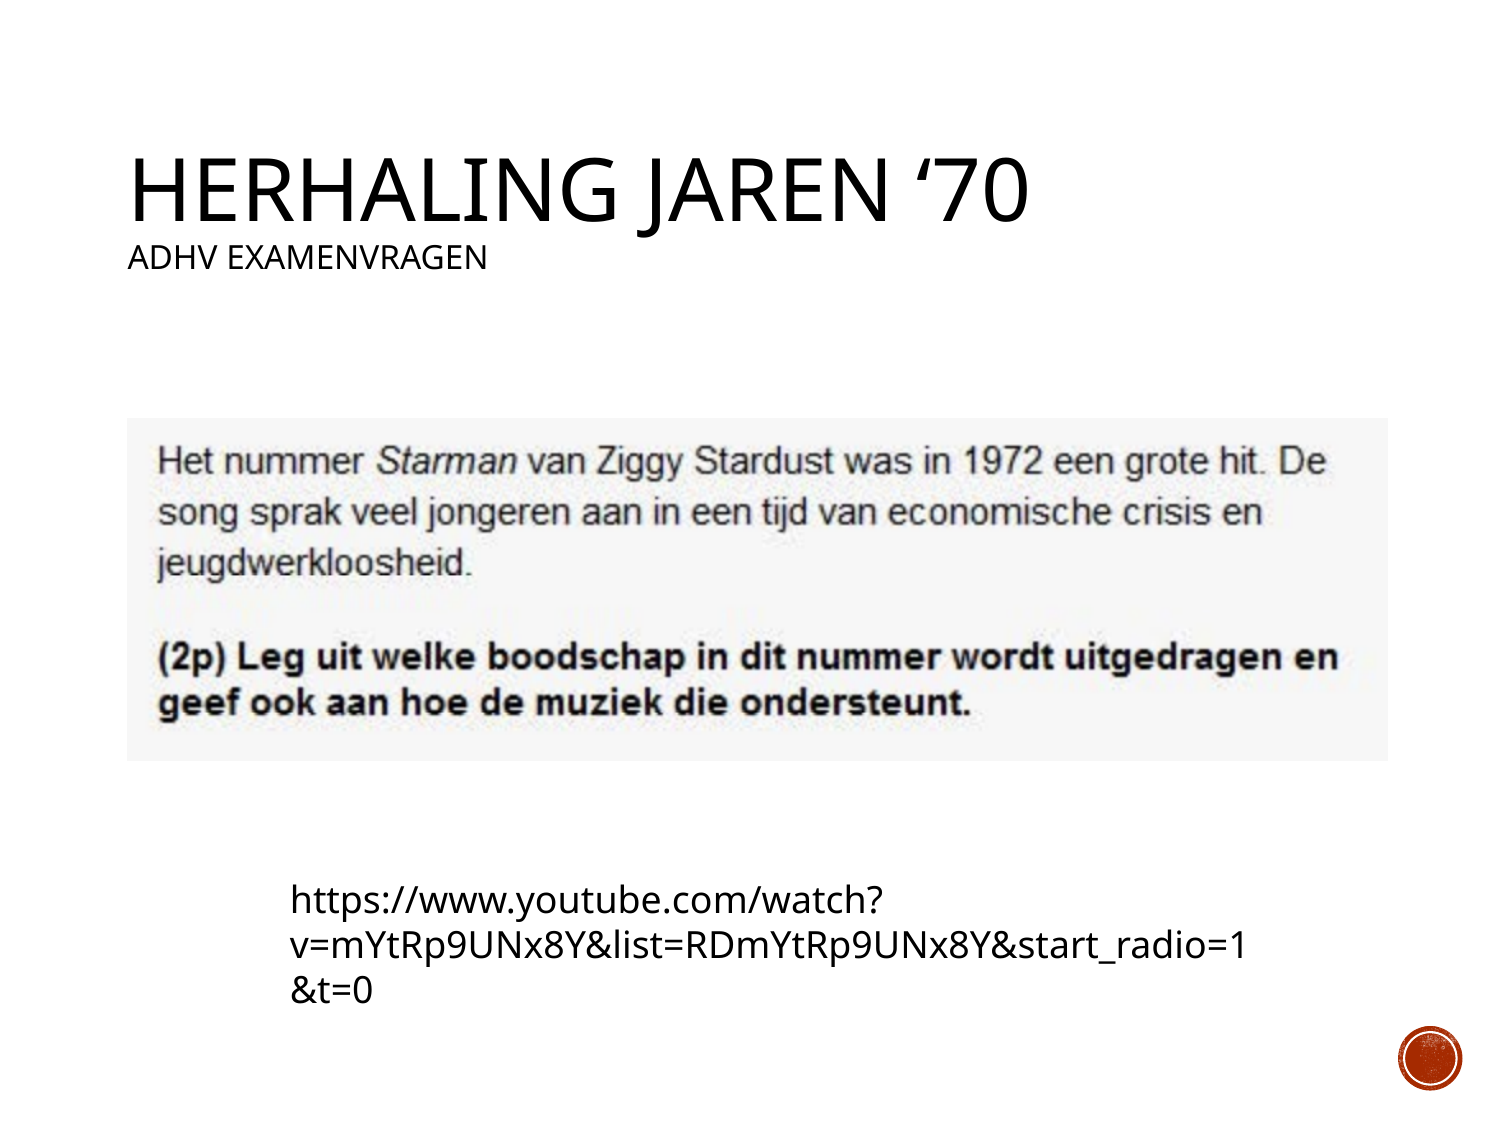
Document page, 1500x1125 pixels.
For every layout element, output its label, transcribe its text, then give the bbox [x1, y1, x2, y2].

text_box https://www.youtube.com/watch?v=mYtRp9UNx8Y&list=RDmYtRp9UNx8Y&start_radio=1&t=0 [274, 868, 1283, 1019]
title Herhaling jaren ‘70 adhv examenvragen [112, 79, 1388, 344]
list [133, 423, 1385, 758]
